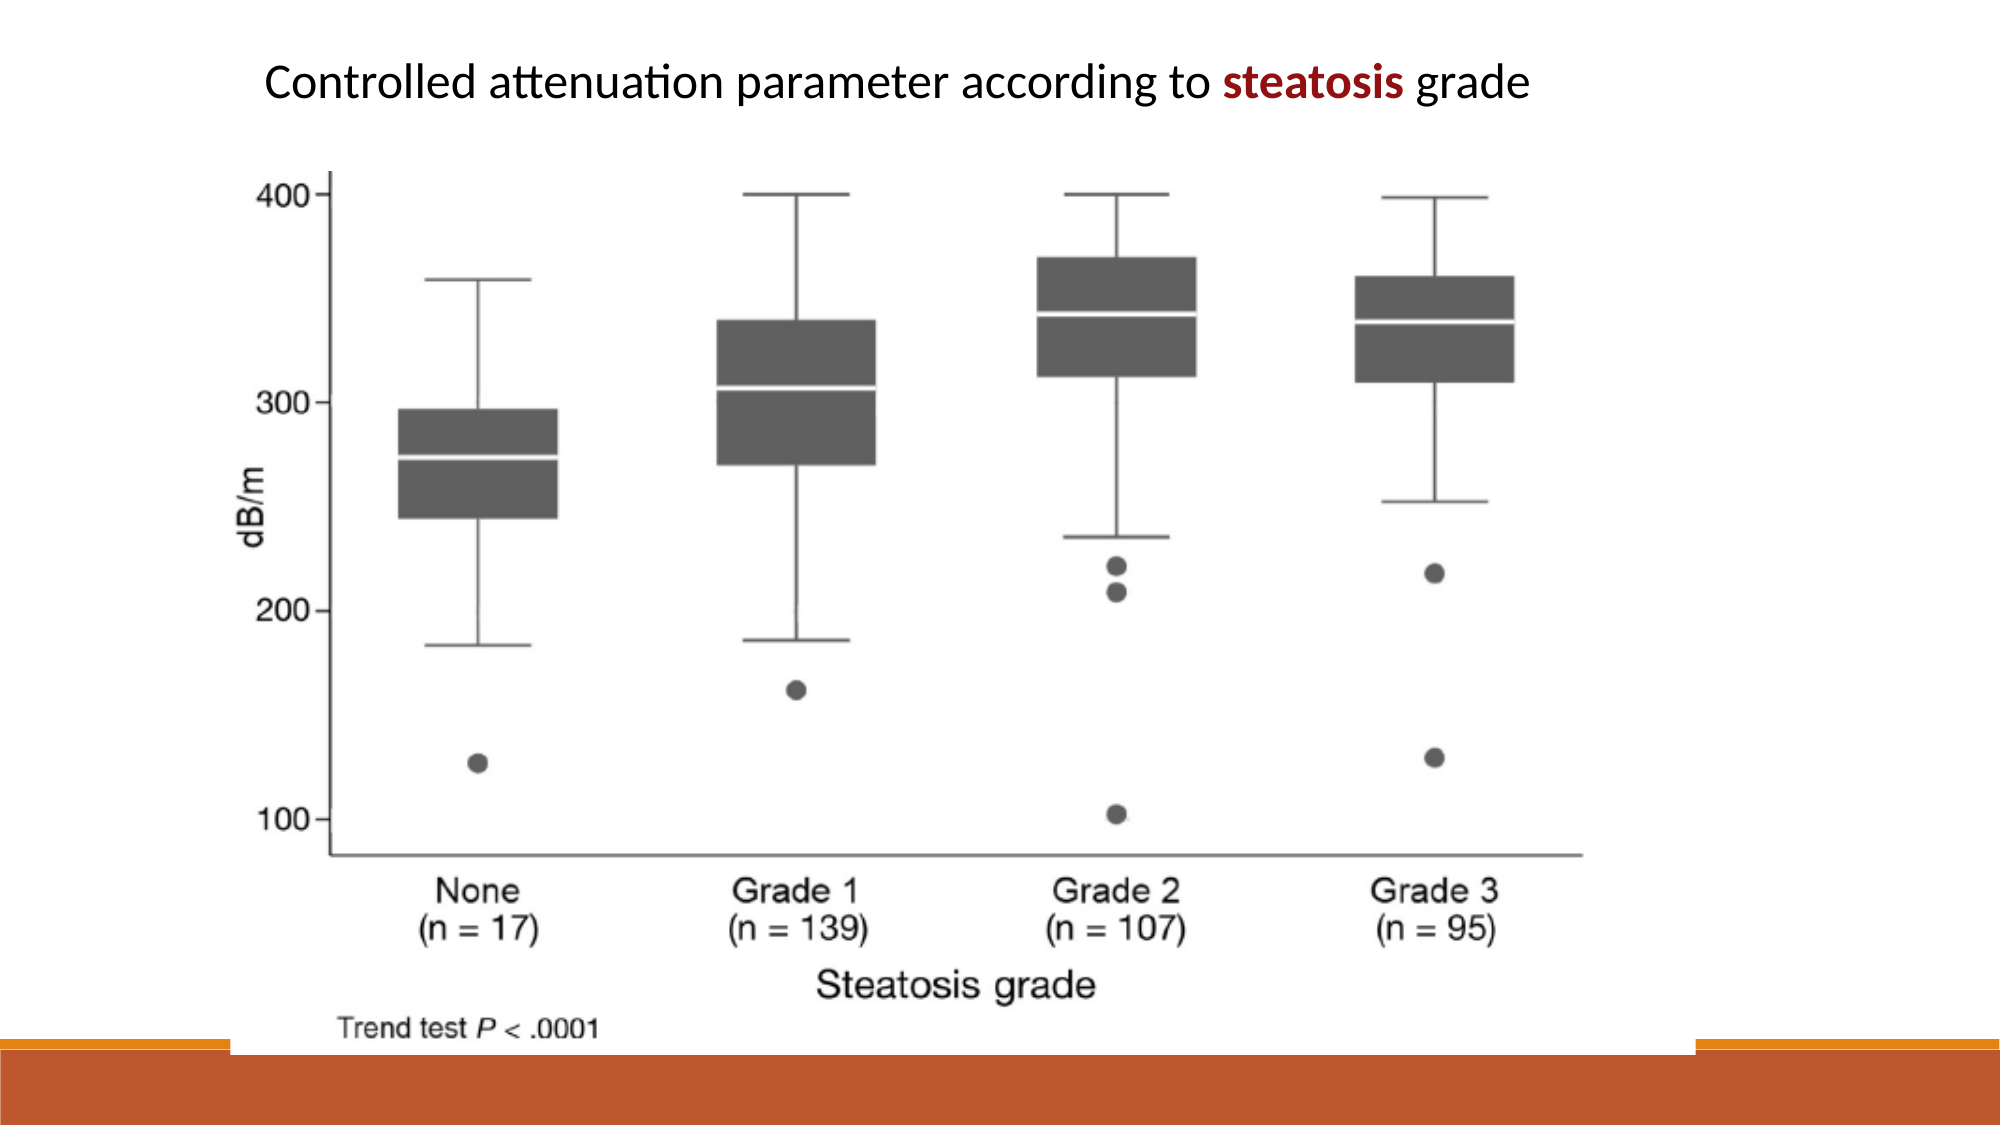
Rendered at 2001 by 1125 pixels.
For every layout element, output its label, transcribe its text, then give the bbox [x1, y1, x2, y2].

text_box Controlled attenuation parameter according to steatosis grade [249, 41, 1637, 117]
picture [229, 171, 1697, 1055]
